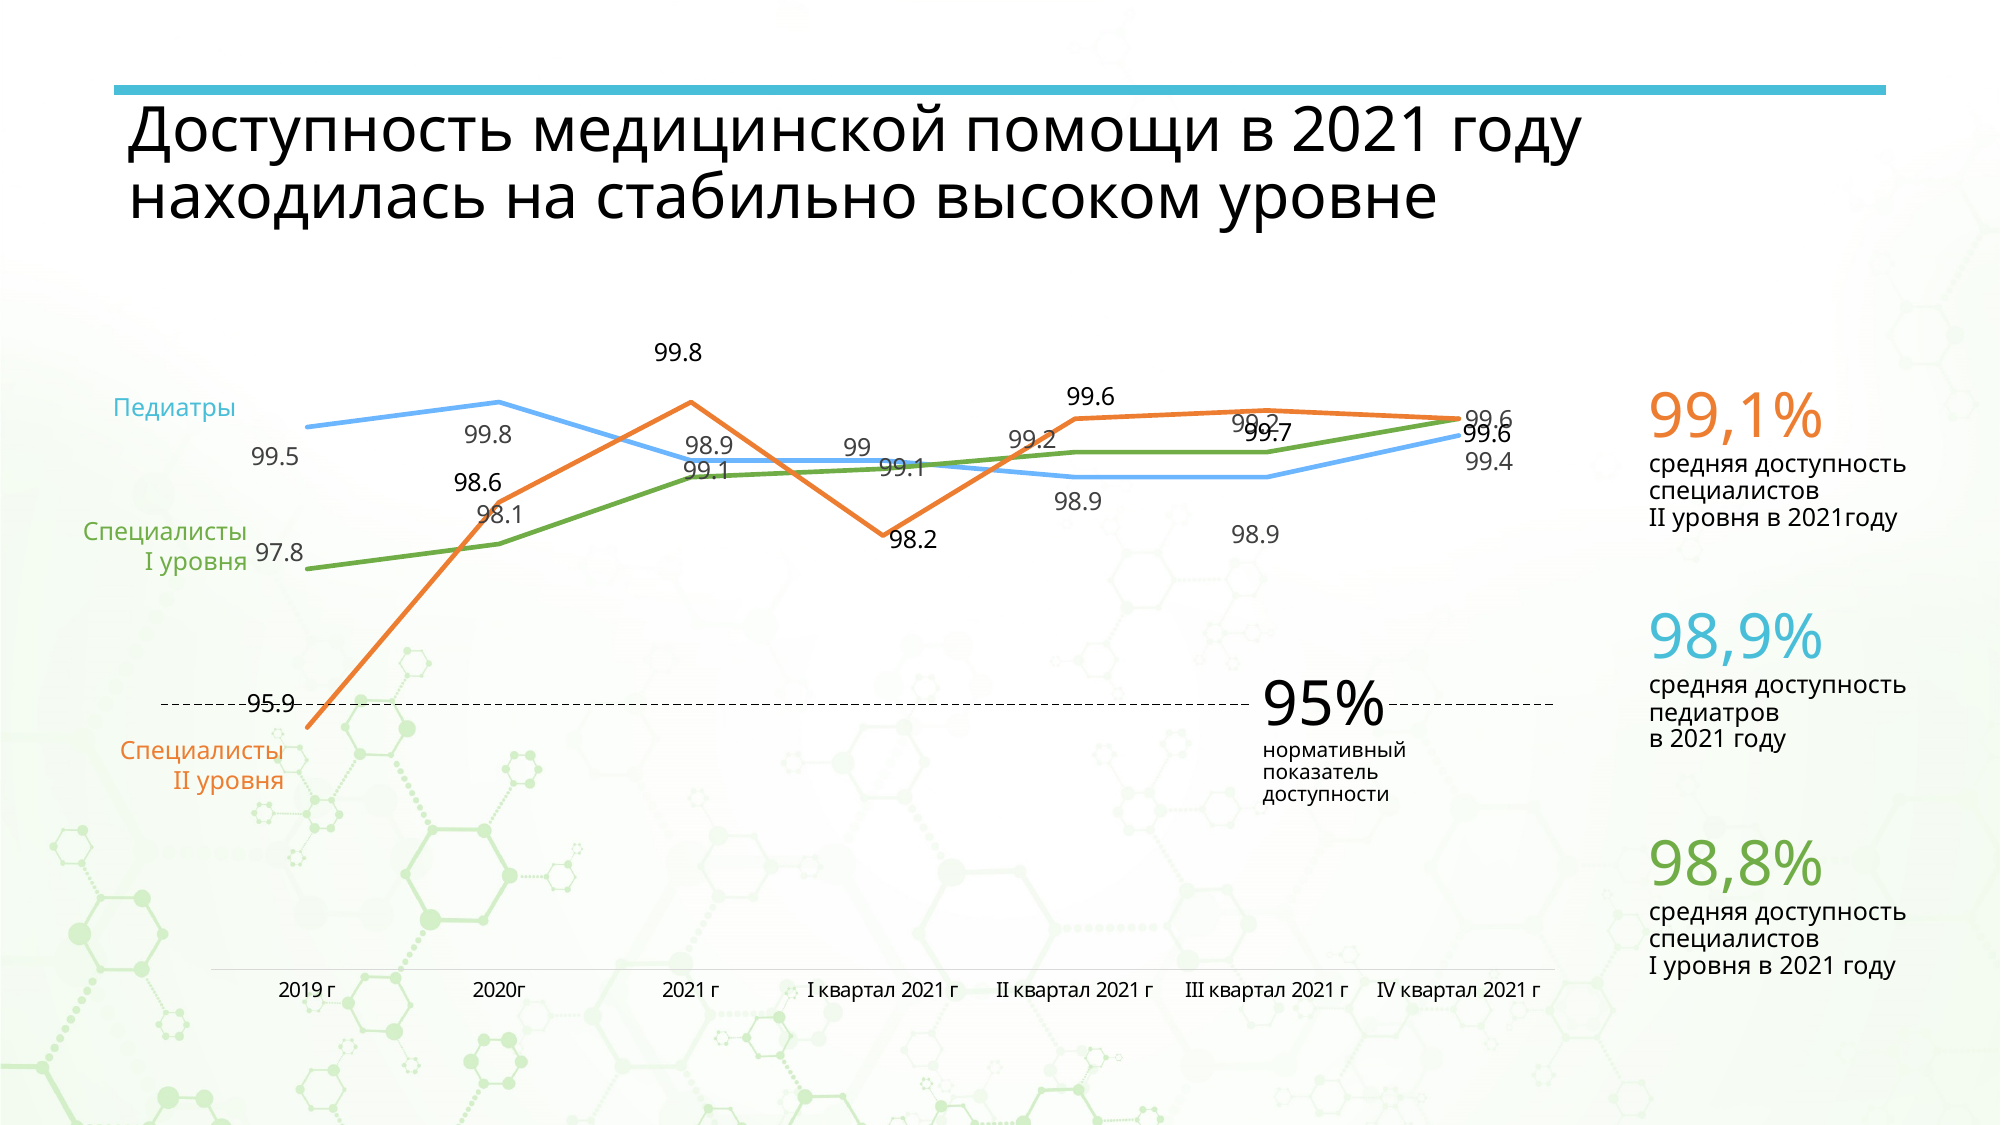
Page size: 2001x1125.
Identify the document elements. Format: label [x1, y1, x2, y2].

chart [210, 301, 1598, 1125]
picture [0, 0, 2000, 1125]
